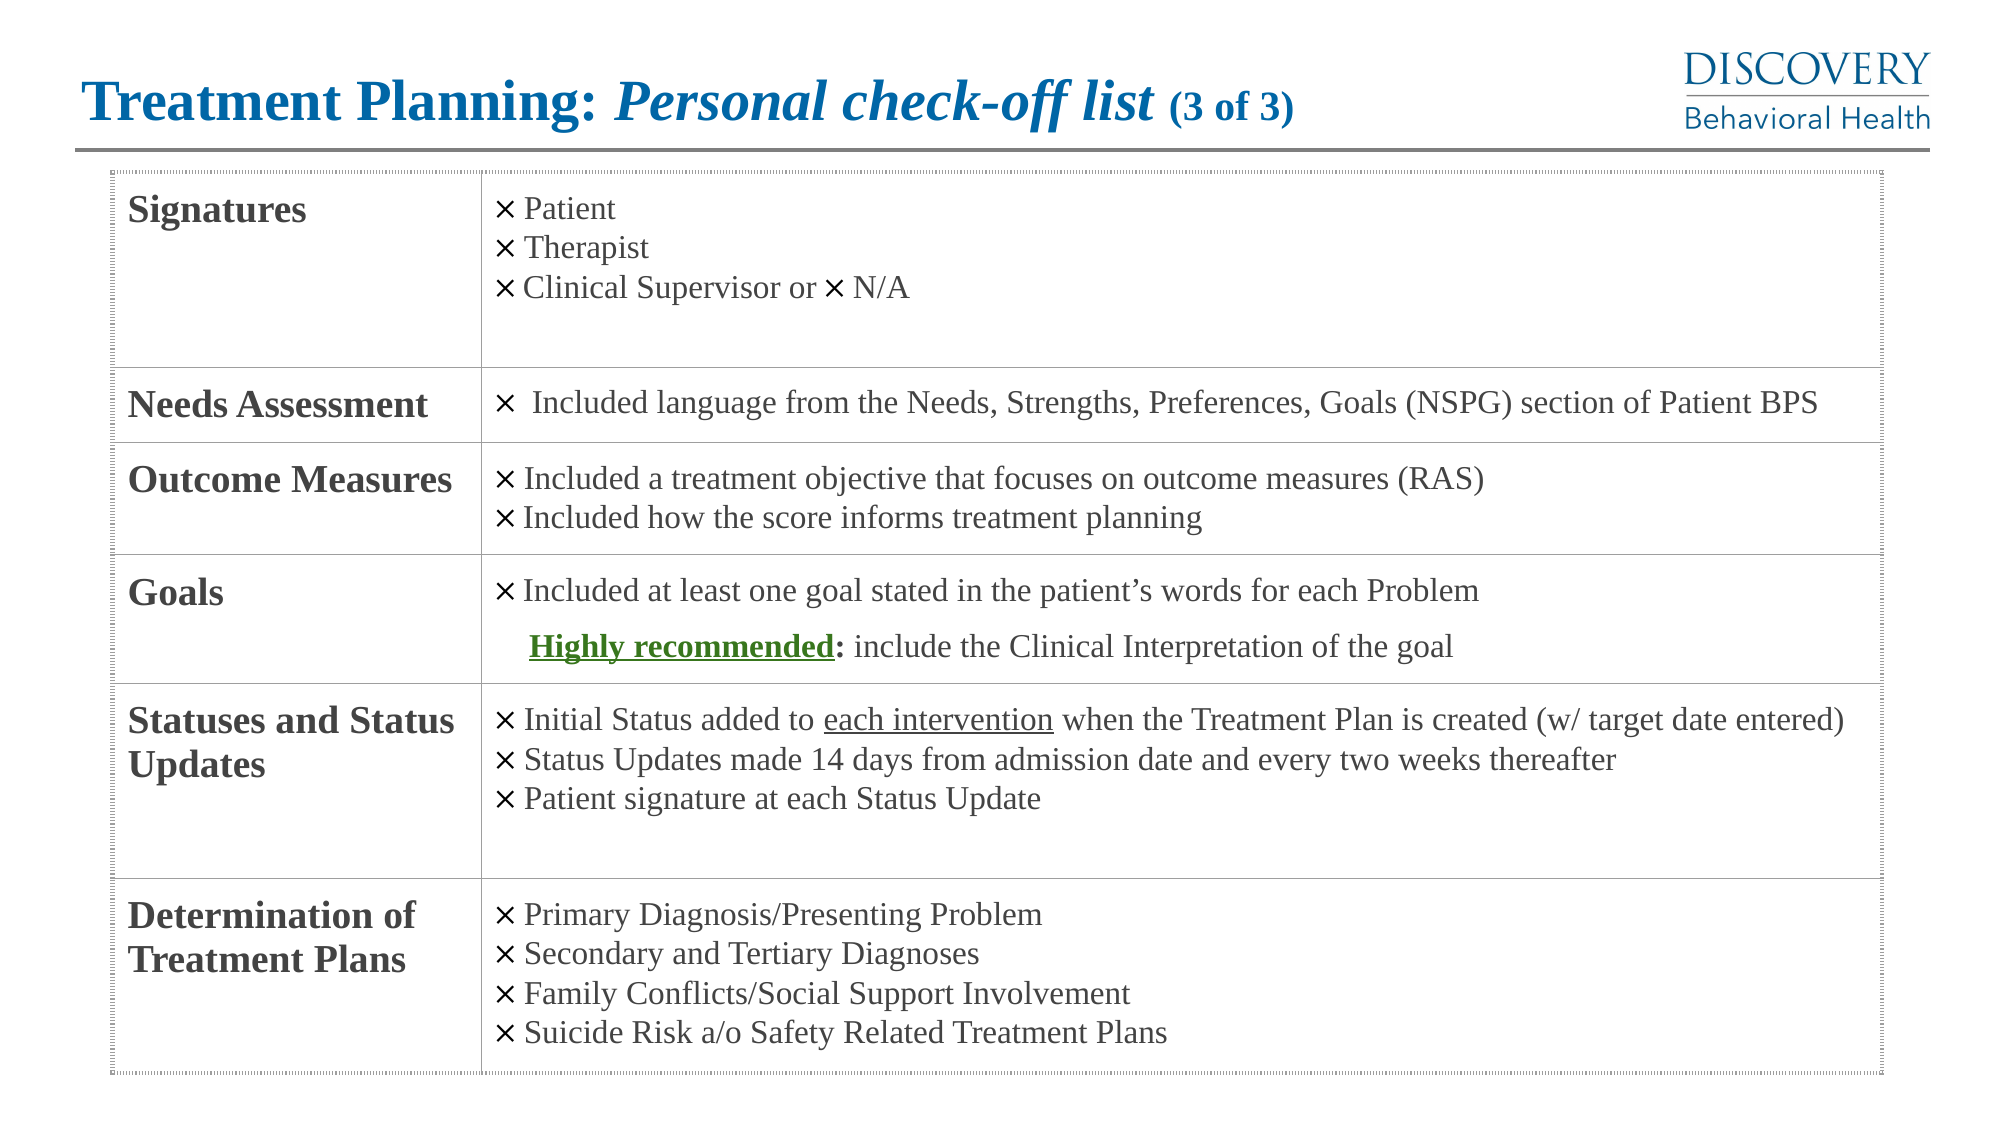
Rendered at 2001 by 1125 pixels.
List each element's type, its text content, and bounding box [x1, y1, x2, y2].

table_header Signatures [113, 172, 481, 367]
table_cell Statuses and Status Updates [113, 684, 481, 878]
table_cell 𐄂 Included at least one goal stated in the patient’s words for each Problem Highly recommended: include the Clinical Interpretation of the goal [482, 555, 1882, 683]
table_cell 𐄂 Included language from the Needs, Strengths, Preferences, Goals (NSPG) section of Patient BPS [482, 368, 1882, 442]
picture [1684, 52, 1931, 129]
table_cell Goals [113, 555, 481, 683]
text_box Treatment Planning: Personal check-off list (3 of 3) [66, 47, 1531, 125]
table_cell Needs Assessment [113, 368, 481, 442]
table_cell 𐄂 Included a treatment objective that focuses on outcome measures (RAS) 𐄂 Included how the score informs treatment planning [482, 443, 1882, 554]
table_cell Determination of Treatment Plans [113, 879, 481, 1073]
table_cell Outcome Measures [113, 443, 481, 554]
table_cell 𐄂 Initial Status added to each intervention when the Treatment Plan is created (w/ target date entered) 𐄂 Status Updates made 14 days from admission date and every two weeks thereafter 𐄂 Patient signature at each Status Update [482, 684, 1882, 878]
table_header 𐄂 Patient 𐄂 Therapist 𐄂 Clinical Supervisor or 𐄂 N/A [482, 172, 1882, 367]
table_cell 𐄂 Primary Diagnosis/Presenting Problem 𐄂 Secondary and Tertiary Diagnoses 𐄂 Family Conflicts/Social Support Involvement 𐄂 Suicide Risk a/o Safety Related Treatment Plans [482, 879, 1882, 1073]
